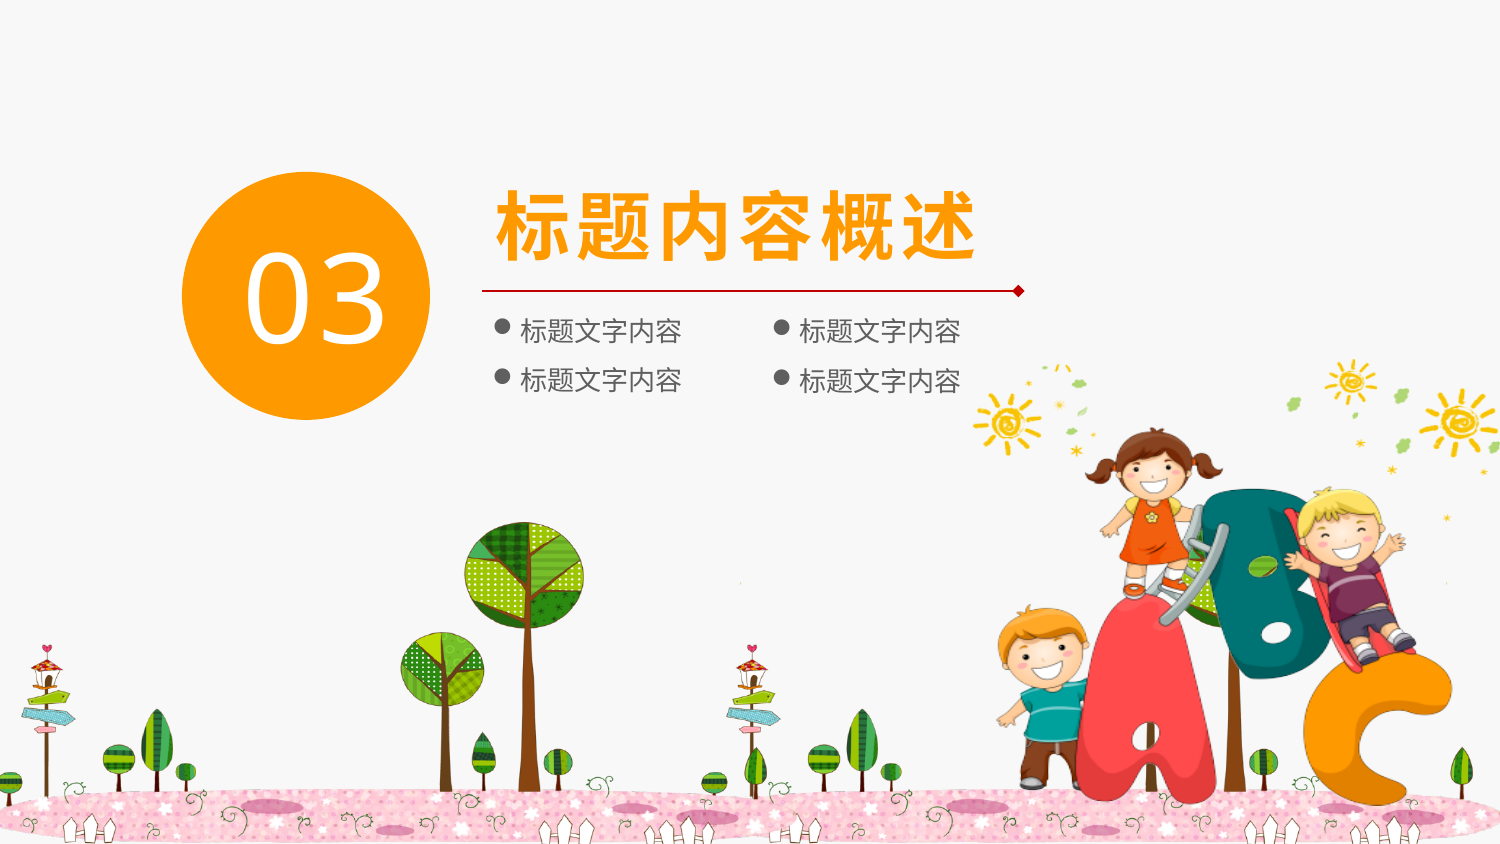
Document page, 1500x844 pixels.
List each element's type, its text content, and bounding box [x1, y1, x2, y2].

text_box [0, 359, 1500, 844]
text_box 标题文字内容 [771, 314, 1101, 348]
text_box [181, 171, 431, 357]
text_box 标题文字内容 [492, 313, 822, 347]
text_box 标题内容概述 [480, 171, 992, 277]
